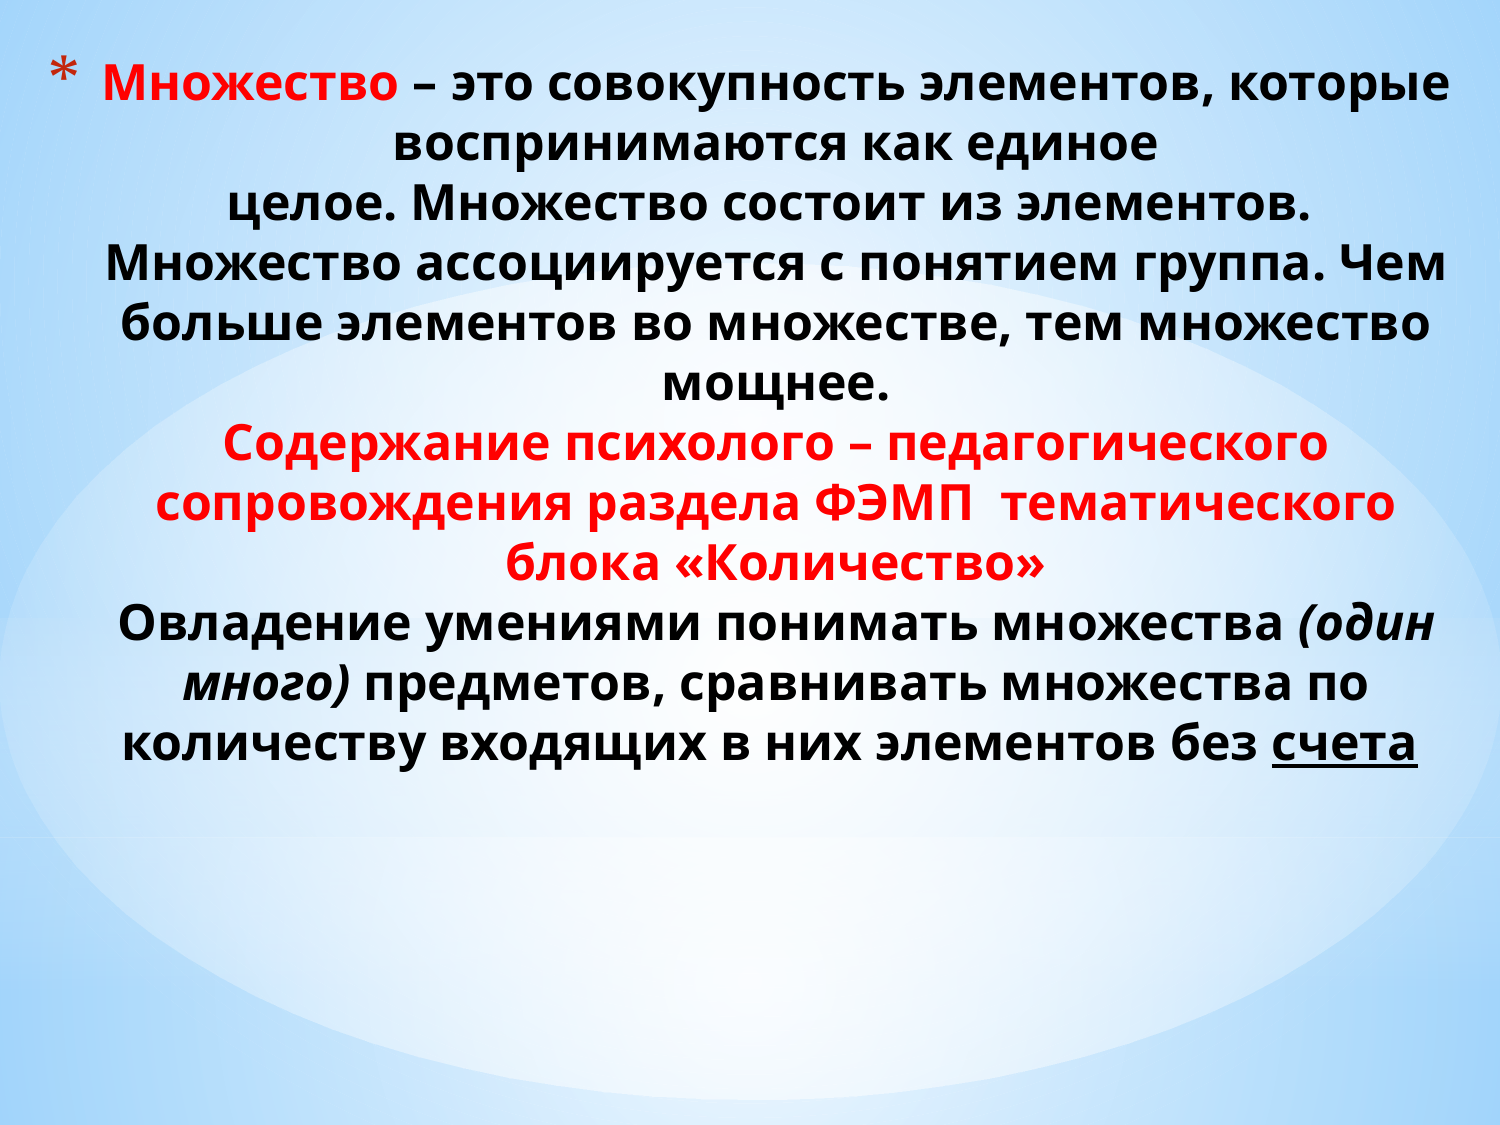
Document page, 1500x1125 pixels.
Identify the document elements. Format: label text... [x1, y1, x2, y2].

title Множество – это совокупность элементов, которые воспринимаются как единое целое. Множество состоит из элементов. Множество ассоциируется с понятием группа. Чем больше элементов во множестве, тем множество мощнее. Содержание психолого – педагогического сопровождения раздела ФЭМП тематического блока «Количество» Овладение умениями понимать множества (один много) предметов, сравнивать множества по количеству входящих в них элементов без счета [29, 42, 1471, 1035]
